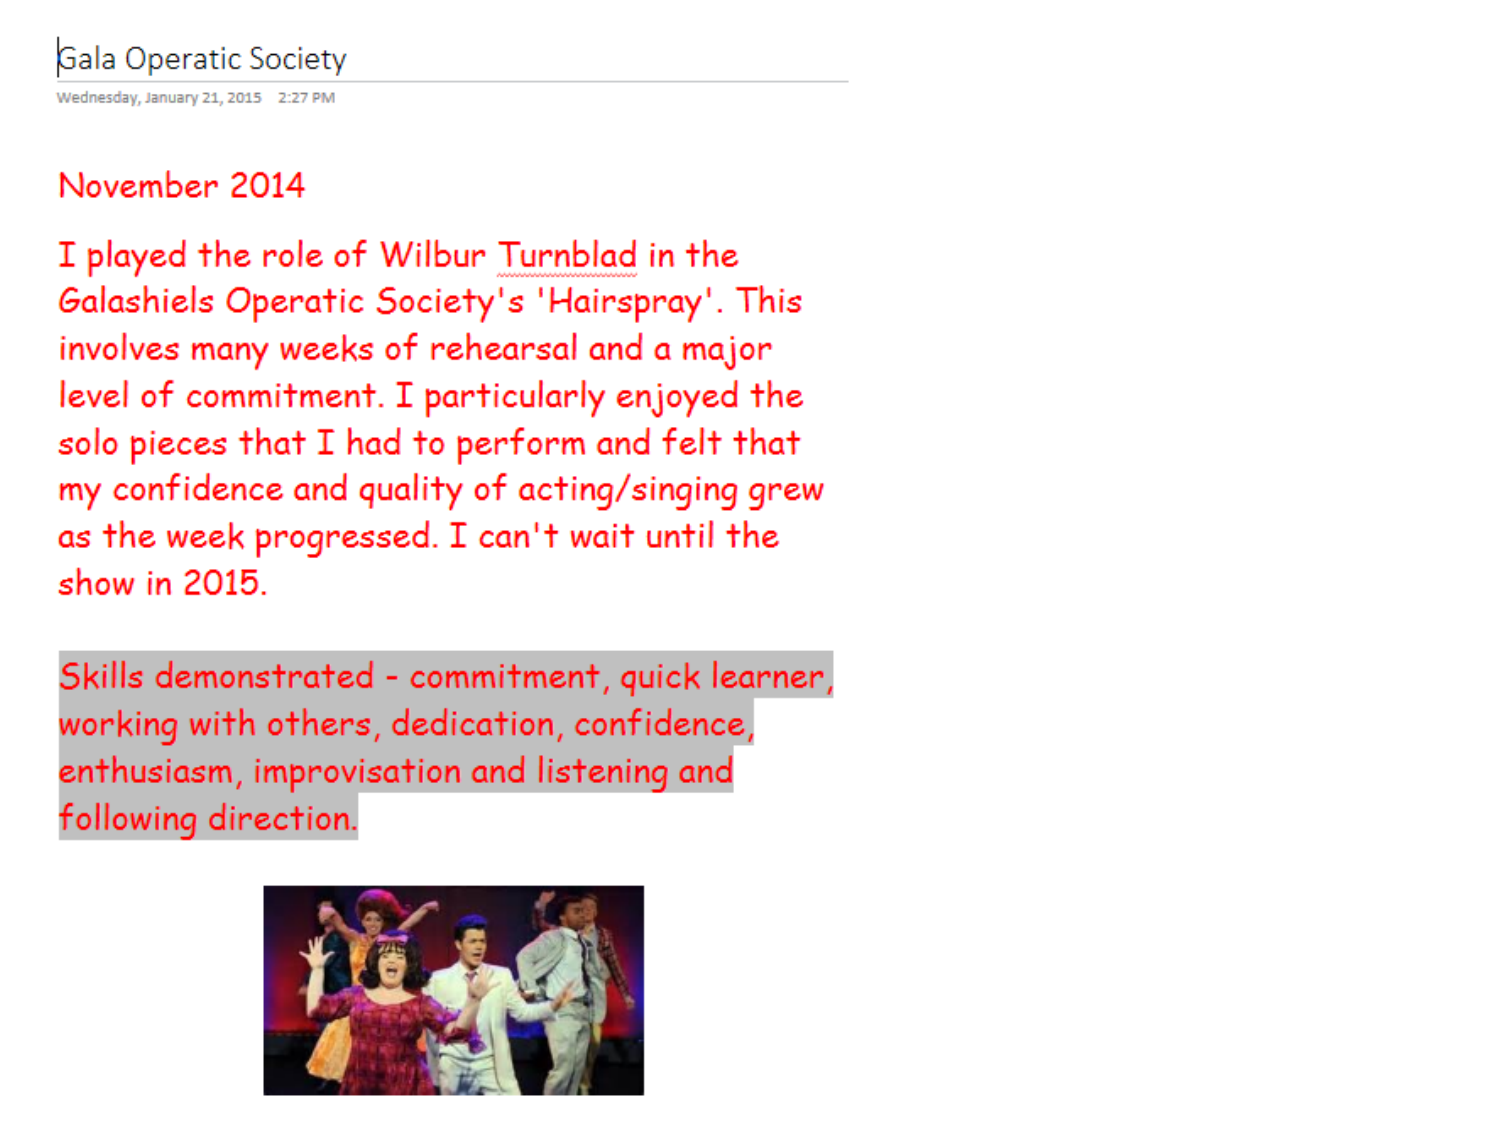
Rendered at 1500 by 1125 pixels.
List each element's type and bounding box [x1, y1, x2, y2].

picture [6, 18, 1152, 1125]
